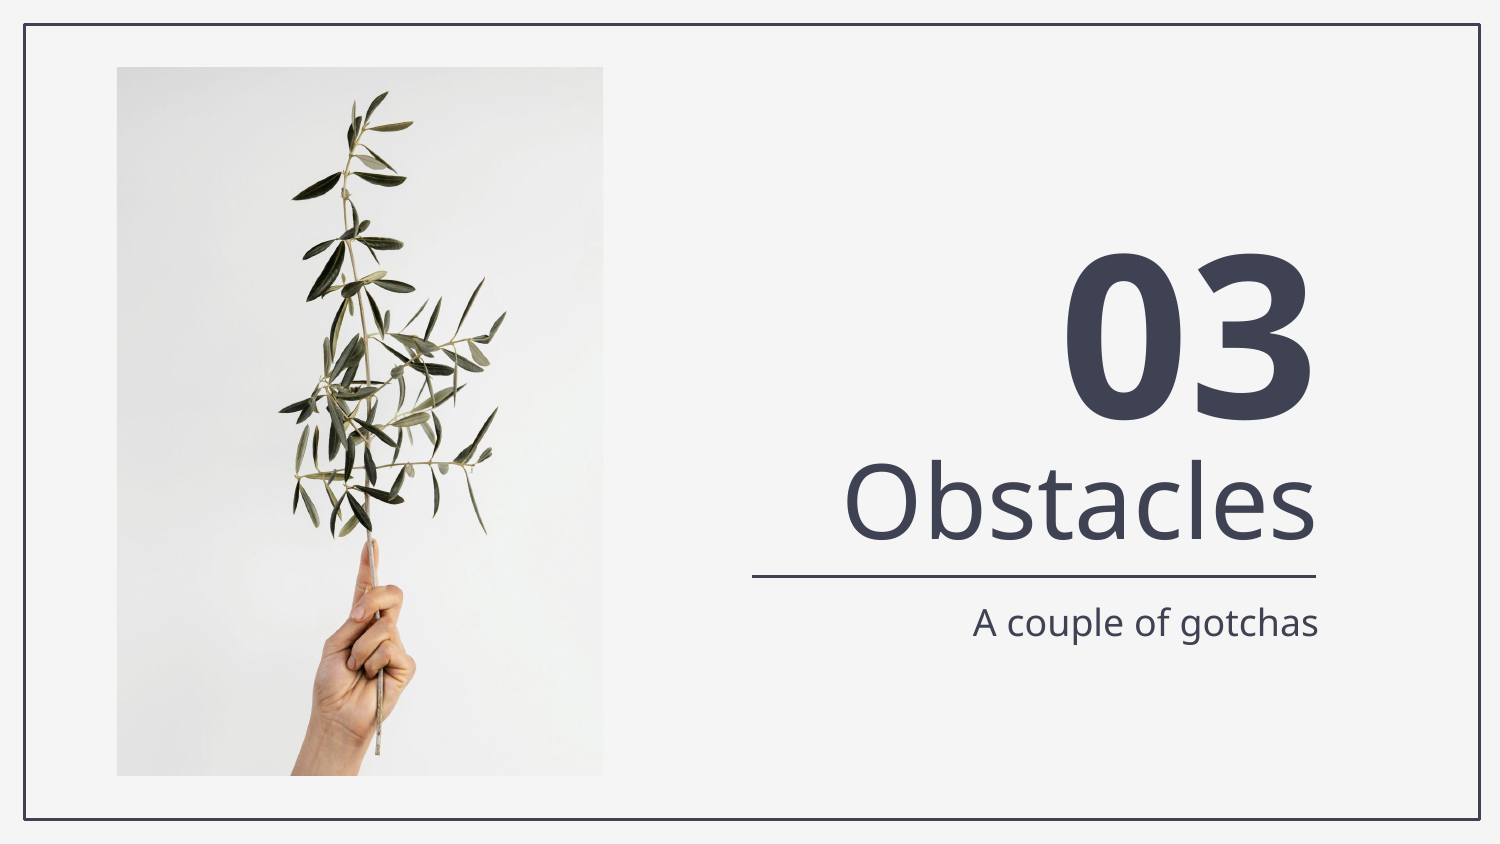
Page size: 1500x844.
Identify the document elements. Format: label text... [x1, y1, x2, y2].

picture [116, 67, 604, 777]
title Obstacles [675, 420, 1335, 559]
subtitle A couple of gotchas [728, 583, 1335, 698]
title 03 [984, 176, 1335, 421]
